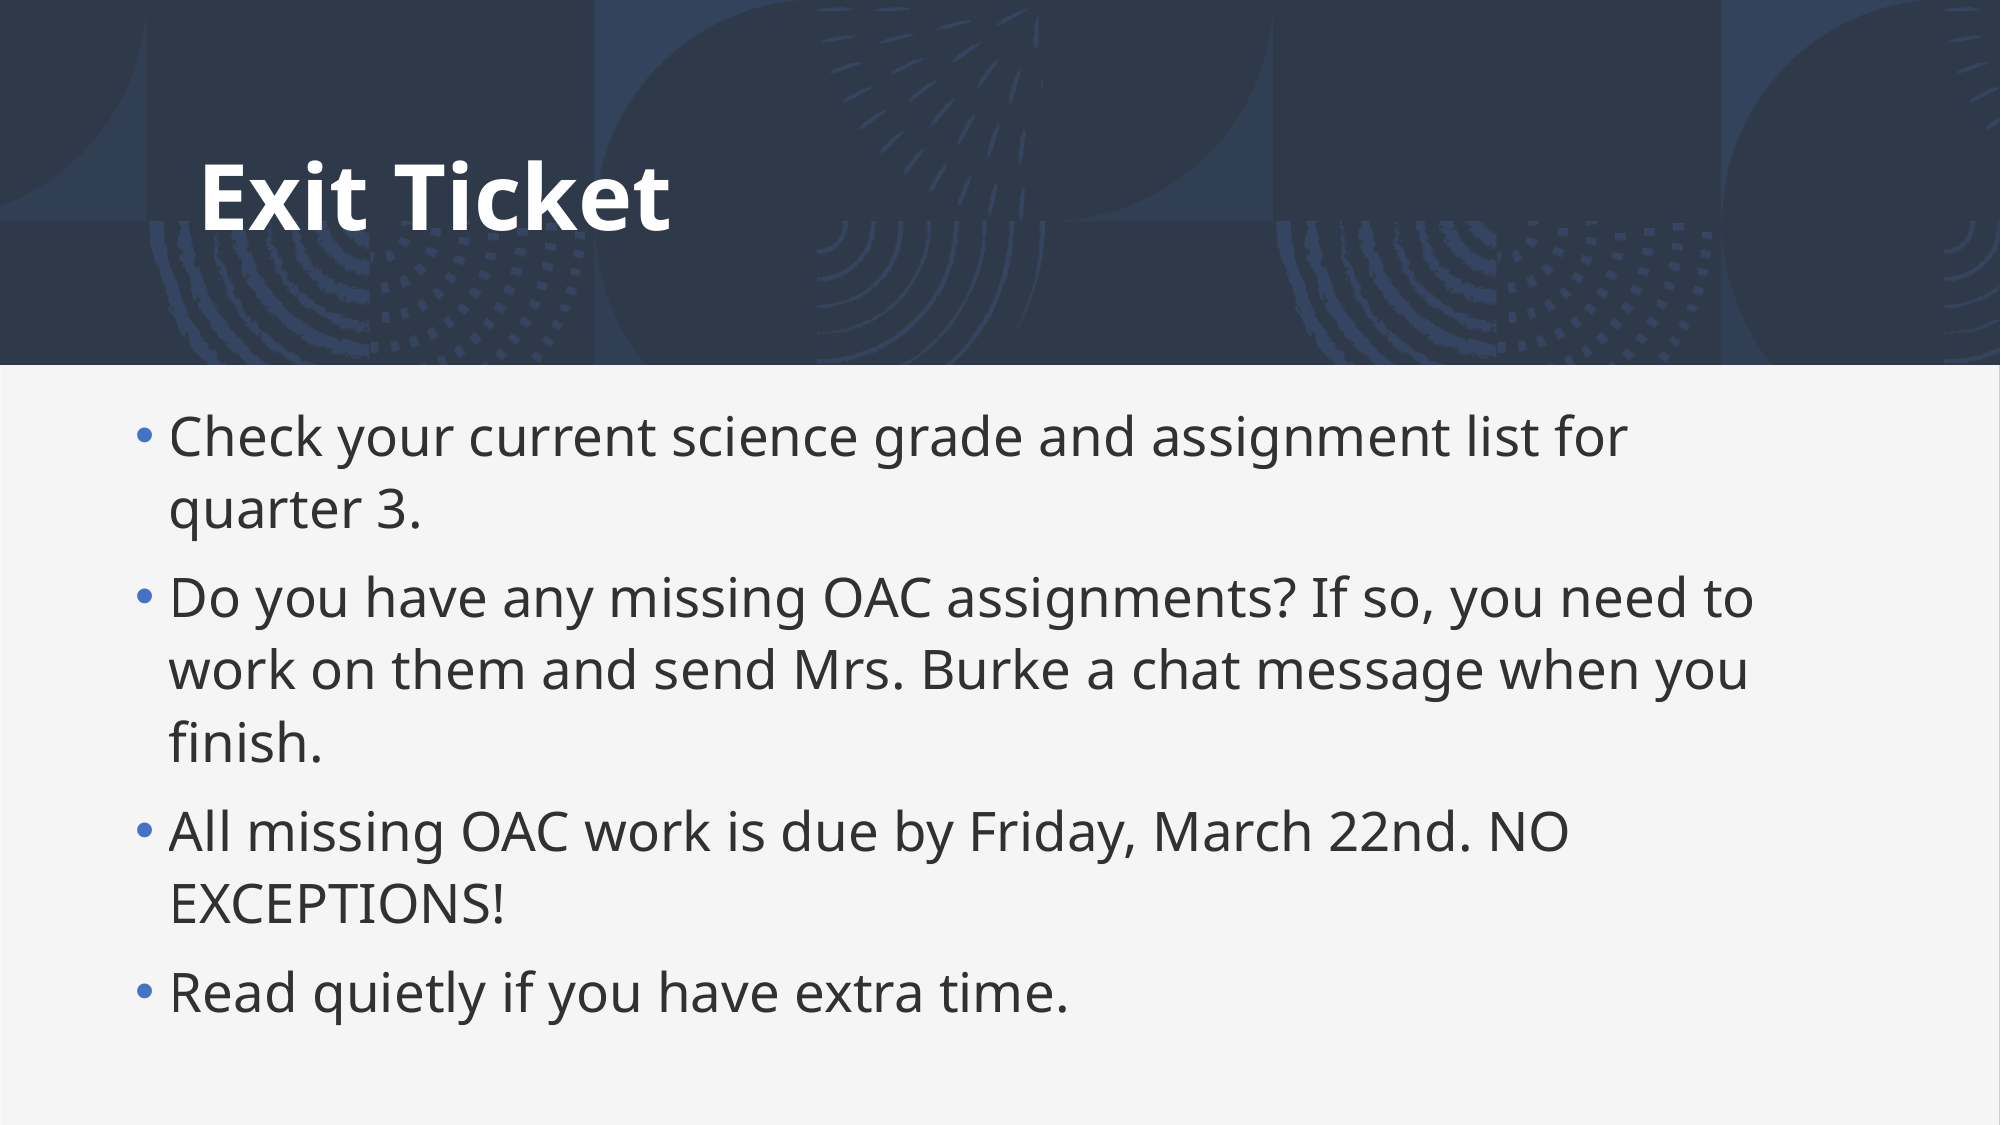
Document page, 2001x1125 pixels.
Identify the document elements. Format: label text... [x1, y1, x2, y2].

text_box [0, 0, 2000, 366]
title Exit Ticket [182, 62, 1838, 325]
list Check your current science grade and assignment list for quarter 3. Do you have any missing OAC assignments? If so, you need to work on them and send Mrs. Burke a chat message when you finish. All missing OAC work is due by Friday, March 22nd. NO EXCEPTIONS! Read quietly if you have extra time. [120, 387, 1850, 1034]
text_box [0, 366, 2000, 1125]
